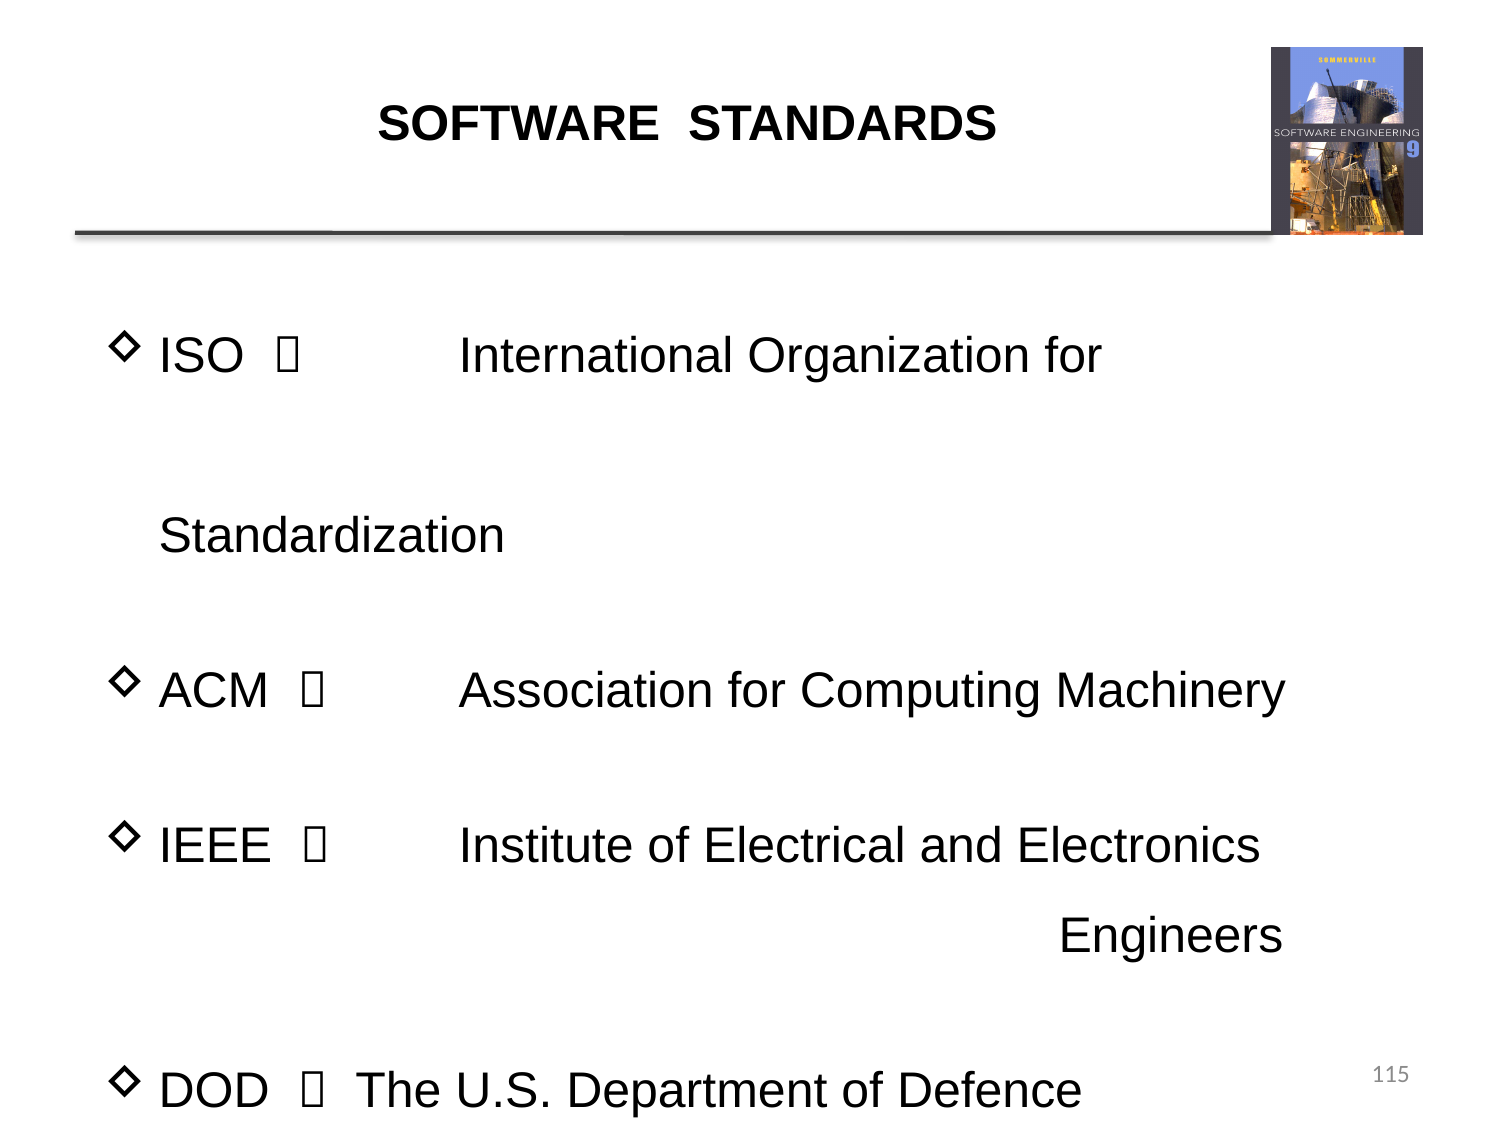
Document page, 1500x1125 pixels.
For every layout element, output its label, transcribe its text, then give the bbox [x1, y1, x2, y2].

slide_number 115 [1074, 1042, 1425, 1103]
list ISO  International Organization for Standardization ACM  Association for Computing Machinery IEEE  Institute of Electrical and Electronics Engineers DOD  The U.S. Department of Defence [87, 285, 1413, 1050]
title SOFTWARE STANDARDS [74, 39, 1301, 201]
picture [1271, 47, 1423, 235]
